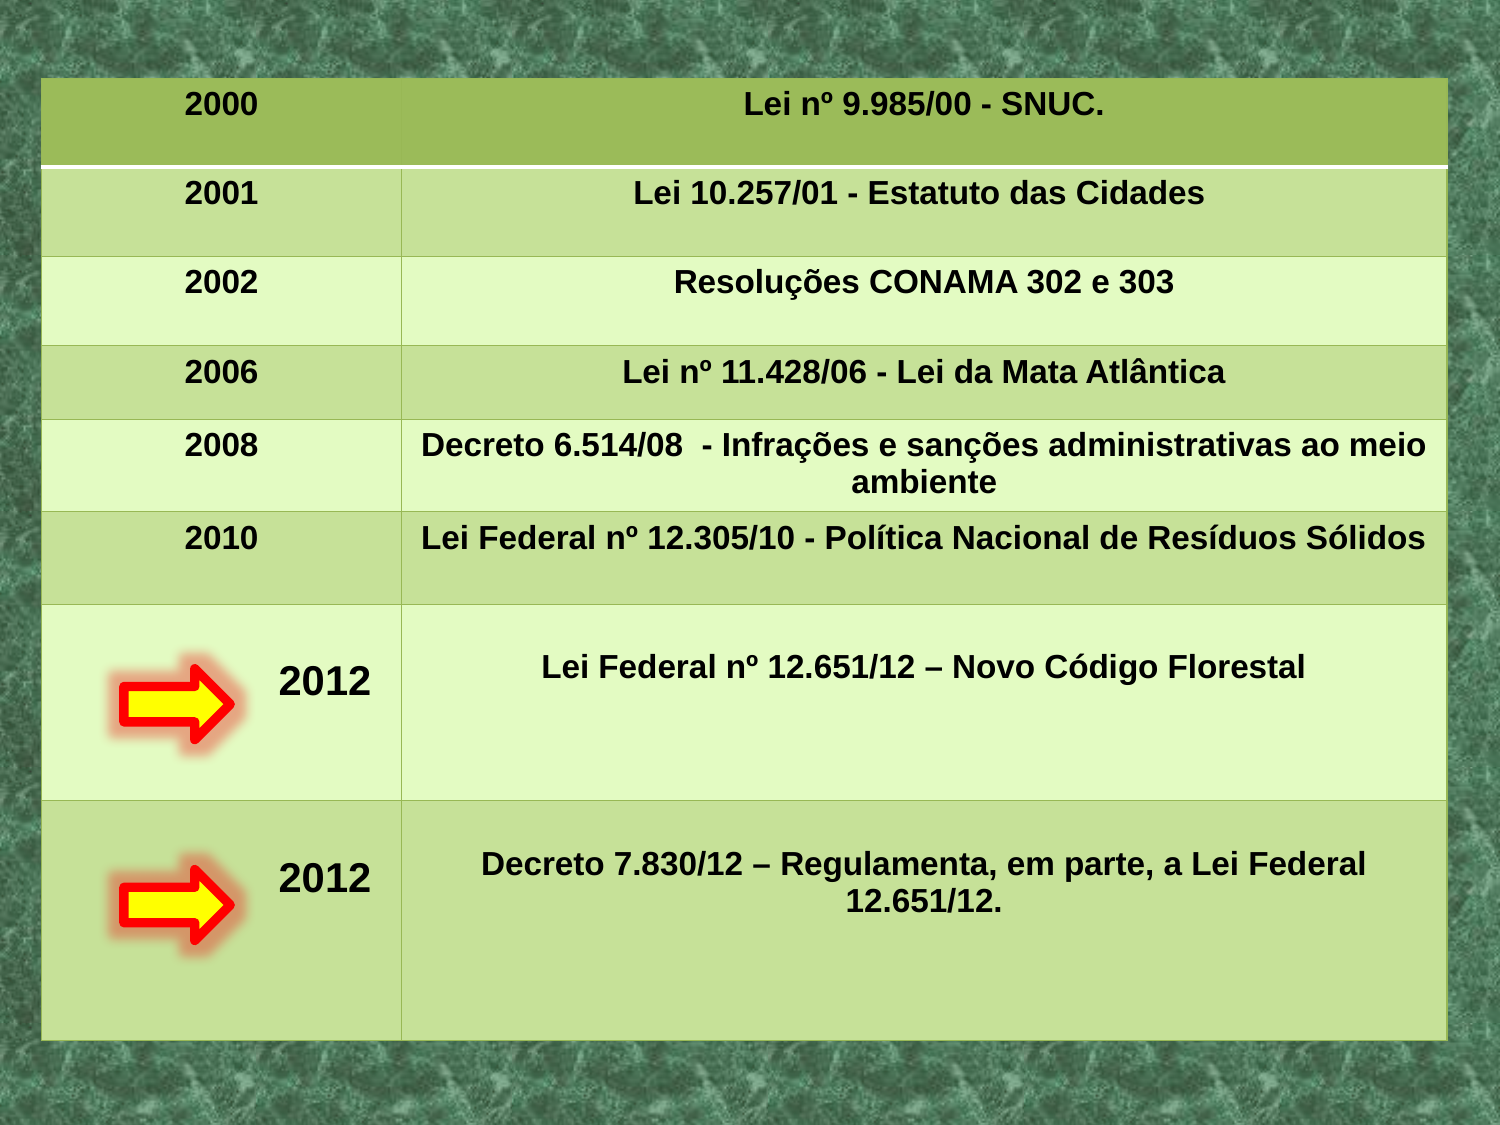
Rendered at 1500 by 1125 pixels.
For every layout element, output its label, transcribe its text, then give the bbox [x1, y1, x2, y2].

table_cell Resoluções CONAMA 302 e 303 [402, 257, 1446, 345]
table_cell 2001 [42, 169, 401, 256]
table_cell 2002 [42, 257, 401, 345]
table_cell Lei 10.257/01 - Estatuto das Cidades [402, 169, 1446, 256]
table_cell 2008 [42, 420, 401, 511]
table_cell 2012 [42, 605, 401, 800]
table_cell Lei nº 11.428/06 - Lei da Mata Atlântica [402, 346, 1446, 419]
text_box [121, 867, 233, 943]
table_cell 2010 [42, 512, 401, 604]
table_cell Decreto 6.514/08 - Infrações e sanções administrativas ao meio ambiente [402, 420, 1446, 511]
table_cell Decreto 7.830/12 – Regulamenta, em parte, a Lei Federal 12.651/12. [402, 801, 1446, 1040]
table_header 2000 [42, 79, 401, 165]
table_header Lei nº 9.985/00 - SNUC. [402, 79, 1446, 165]
table_cell 2006 [42, 346, 401, 419]
text_box [121, 666, 233, 742]
table_cell 2012 [42, 801, 401, 1040]
text_box 5) Desobriga a averbação da Reserva Legal no Registro do Imóvel depois de inscrita no CAR. Art. 18 [...] § 4° - O registro da Reserva Legal no CAR desobriga a averbação no Cartório de Registro de Imóveis, sendo que, no período entre a data da publicação desta Lei e o registro no CAR, o proprietário ou possuidor rural que desejar fazer a averbação terá direito à gratuidade deste ato. Somente após o efetivo registro da propriedade no Cadastro Ambiental Rural, Implementado em 06/05/2014, pela IN MMA 02/2014, é que se pode dispensar a averbação da área de Reserva Legal no Cartório de Registro de Imóveis, para fins ambientais*. [0, 0, 1500, 1125]
table_cell Lei Federal nº 12.651/12 – Novo Código Florestal [402, 605, 1446, 800]
table_cell Lei Federal nº 12.305/10 - Política Nacional de Resíduos Sólidos [402, 512, 1446, 604]
